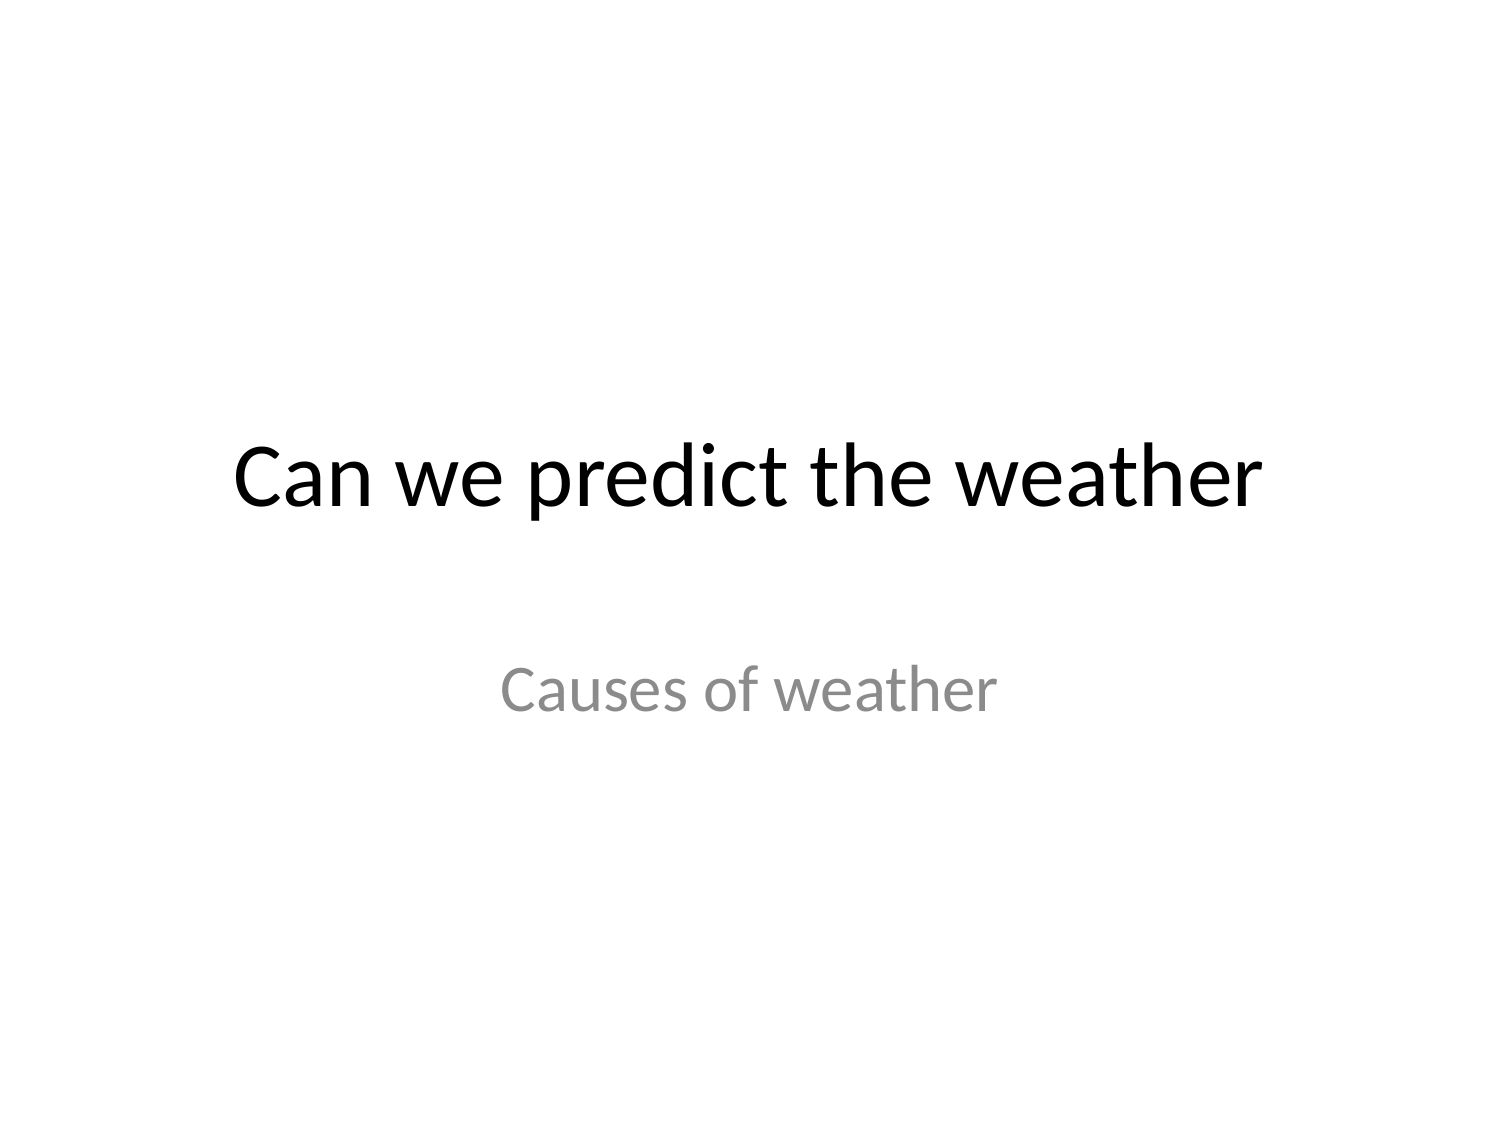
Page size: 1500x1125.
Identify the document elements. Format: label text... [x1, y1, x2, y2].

title Can we predict the weather [112, 349, 1388, 591]
subtitle Causes of weather [225, 637, 1275, 925]
